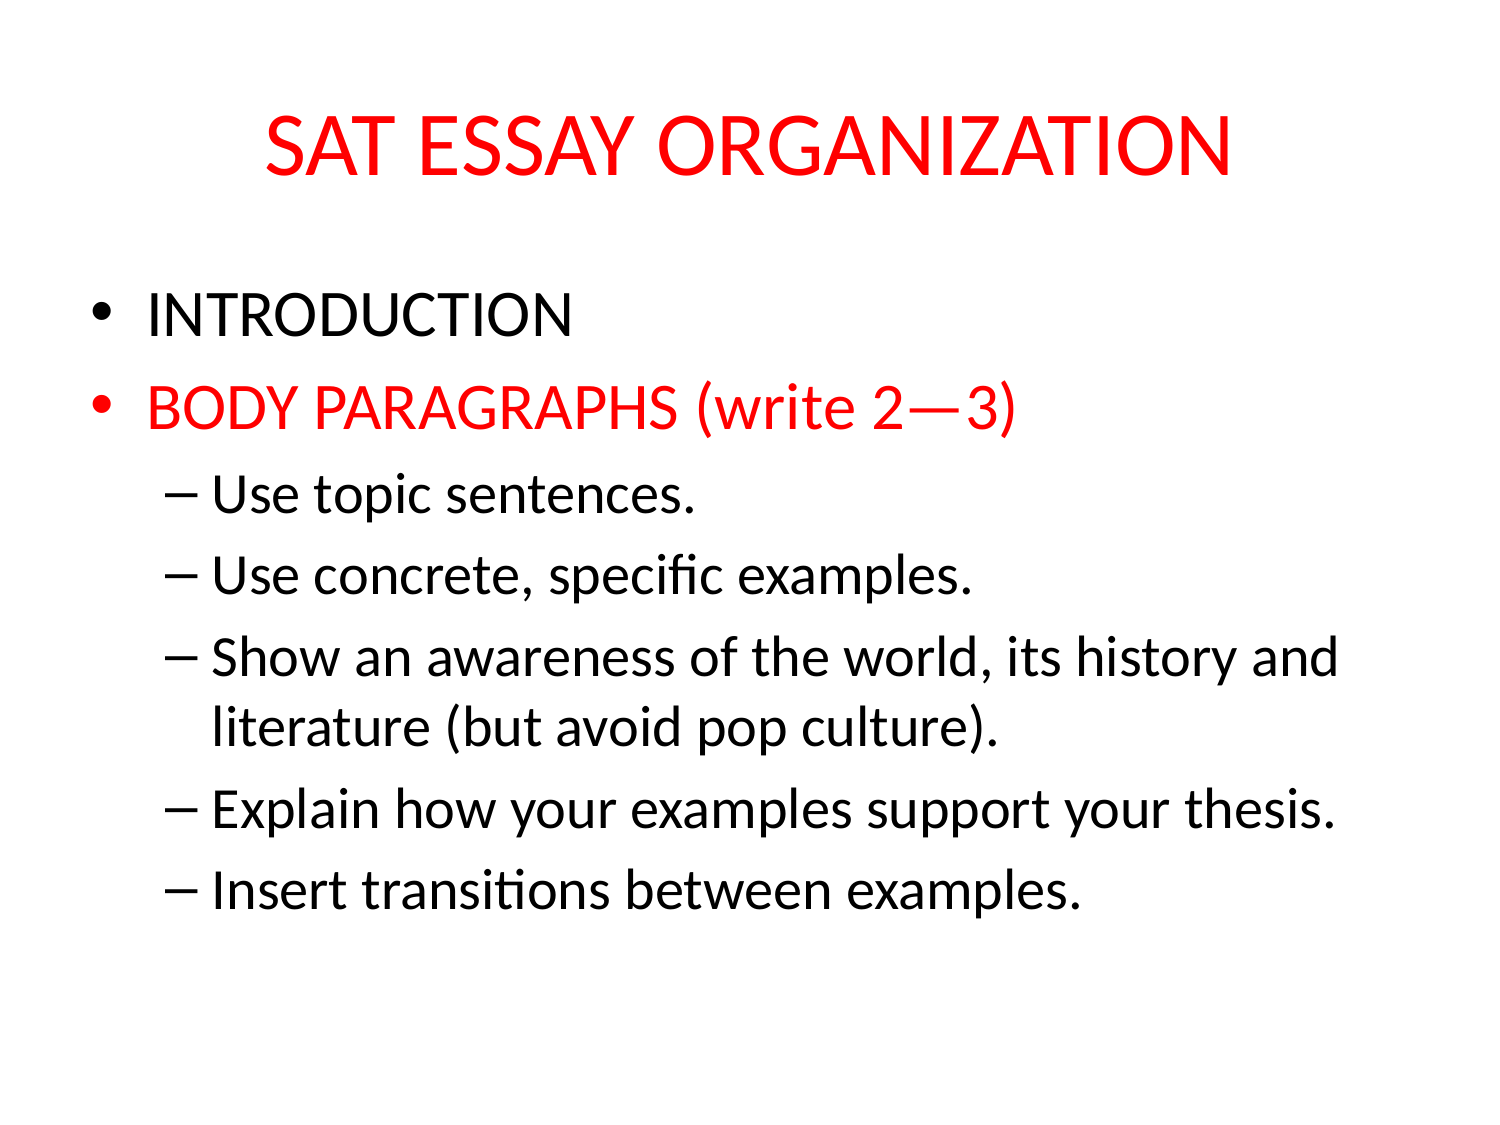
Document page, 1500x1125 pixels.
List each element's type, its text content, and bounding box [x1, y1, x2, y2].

title SAT ESSAY ORGANIZATION [75, 45, 1425, 233]
list INTRODUCTION BODY PARAGRAPHS (write 2—3) Use topic sentences. Use concrete, specific examples. Show an awareness of the world, its history and literature (but avoid pop culture). Explain how your examples support your thesis. Insert transitions between examples. [75, 262, 1425, 1005]
